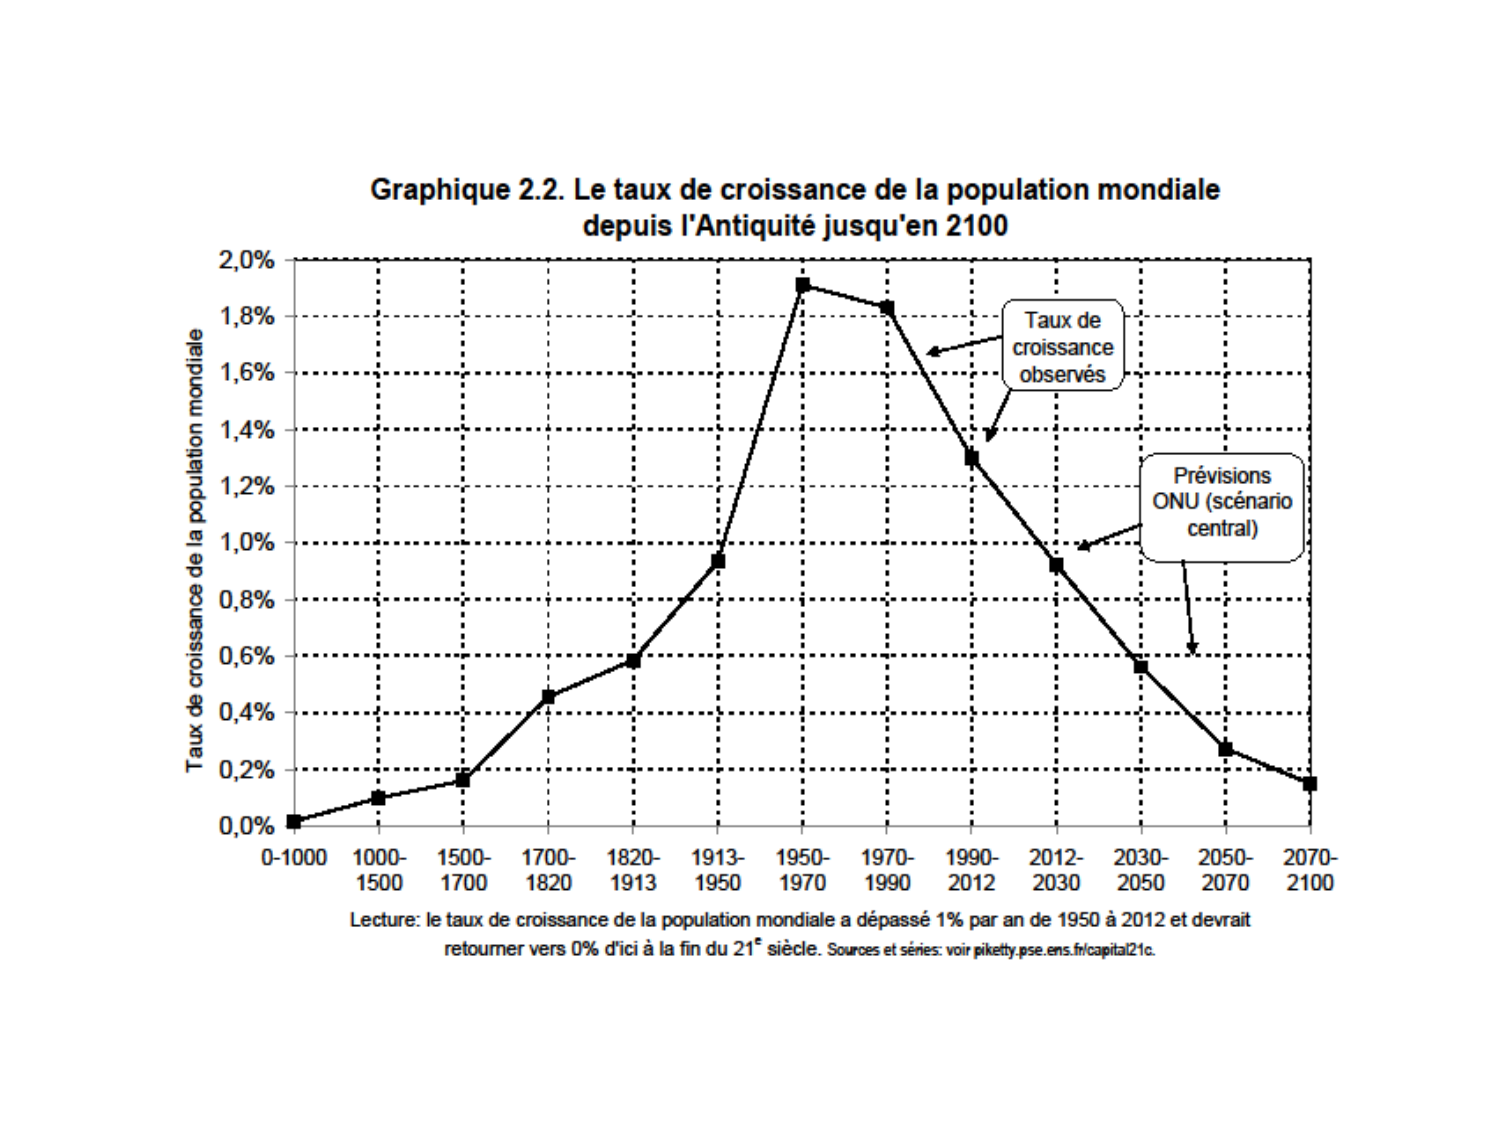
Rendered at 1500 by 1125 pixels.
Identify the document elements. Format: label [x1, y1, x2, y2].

list [0, 30, 1483, 1107]
